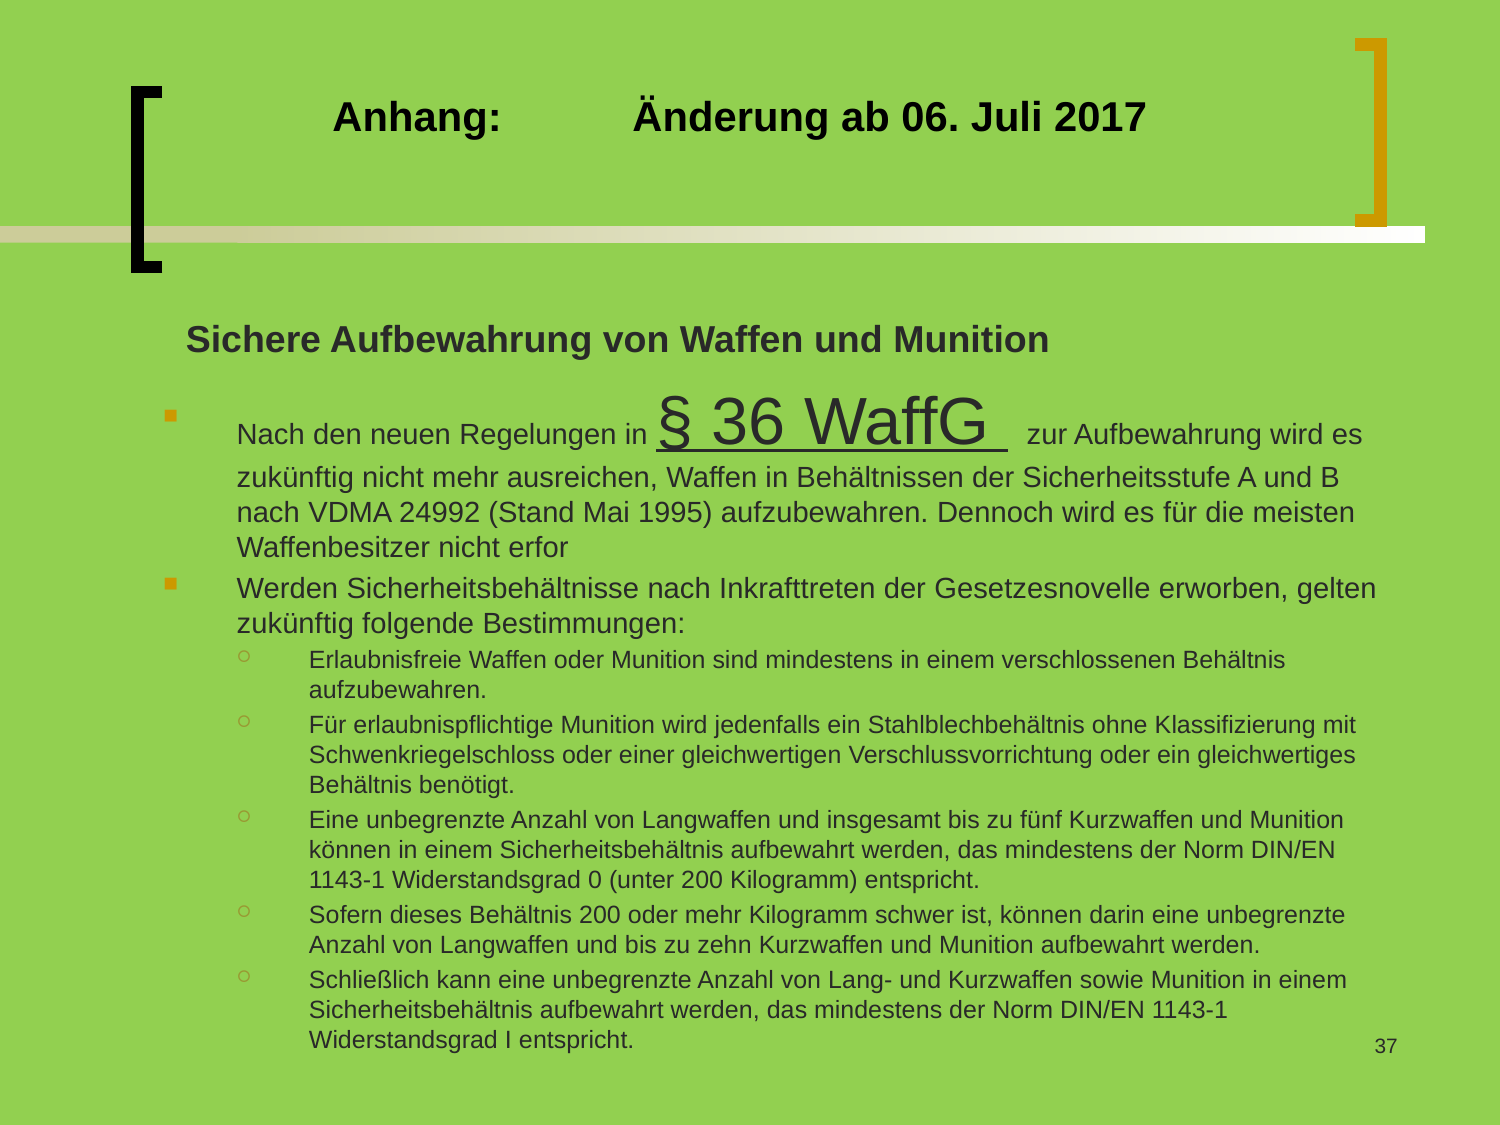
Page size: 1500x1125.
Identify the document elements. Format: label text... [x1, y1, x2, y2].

title Anhang: Änderung ab 06. Juli 2017 [152, 15, 1328, 248]
slide_number 37 [1099, 1024, 1413, 1101]
text_box Sichere Aufbewahrung von Waffen und Munition [171, 307, 1164, 368]
list Nach den neuen Regelungen in § 36 WaffG zur Aufbewahrung wird es zukünftig nicht mehr ausreichen, Waffen in Behältnissen der Sicherheitsstufe A und B nach VDMA 24992 (Stand Mai 1995) aufzubewahren. Dennoch wird es für die meisten Waffenbesitzer nicht erfor Werden Sicherheitsbehältnisse nach Inkrafttreten der Gesetzesnovelle erworben, gelten zukünftig folgende Bestimmungen: Erlaubnisfreie Waffen oder Munition sind mindestens in einem verschlossenen Behältnis aufzubewahren. Für erlaubnispflichtige Munition wird jedenfalls ein Stahlblechbehältnis ohne Klassifizierung mit Schwenkriegelschloss oder einer gleichwertigen Verschlussvorrichtung oder ein gleichwertiges Behältnis benötigt. Eine unbegrenzte Anzahl von Langwaffen und insgesamt bis zu fünf Kurzwaffen und Munition können in einem Sicherheitsbehältnis aufbewahrt werden, das mindestens der Norm DIN/EN 1143-1 Widerstandsgrad 0 (unter 200 Kilogramm) entspricht. Sofern dieses Behältnis 200 oder mehr Kilogramm schwer ist, können darin eine unbegrenzte Anzahl von Langwaffen und bis zu zehn Kurzwaffen und Munition aufbewahrt werden. Schließlich kann eine unbegrenzte Anzahl von Lang- und Kurzwaffen sowie Munition in einem Sicherheitsbehältnis aufbewahrt werden, das mindestens der Norm DIN/EN 1143-1 Widerstandsgrad I entspricht. [147, 370, 1406, 1047]
